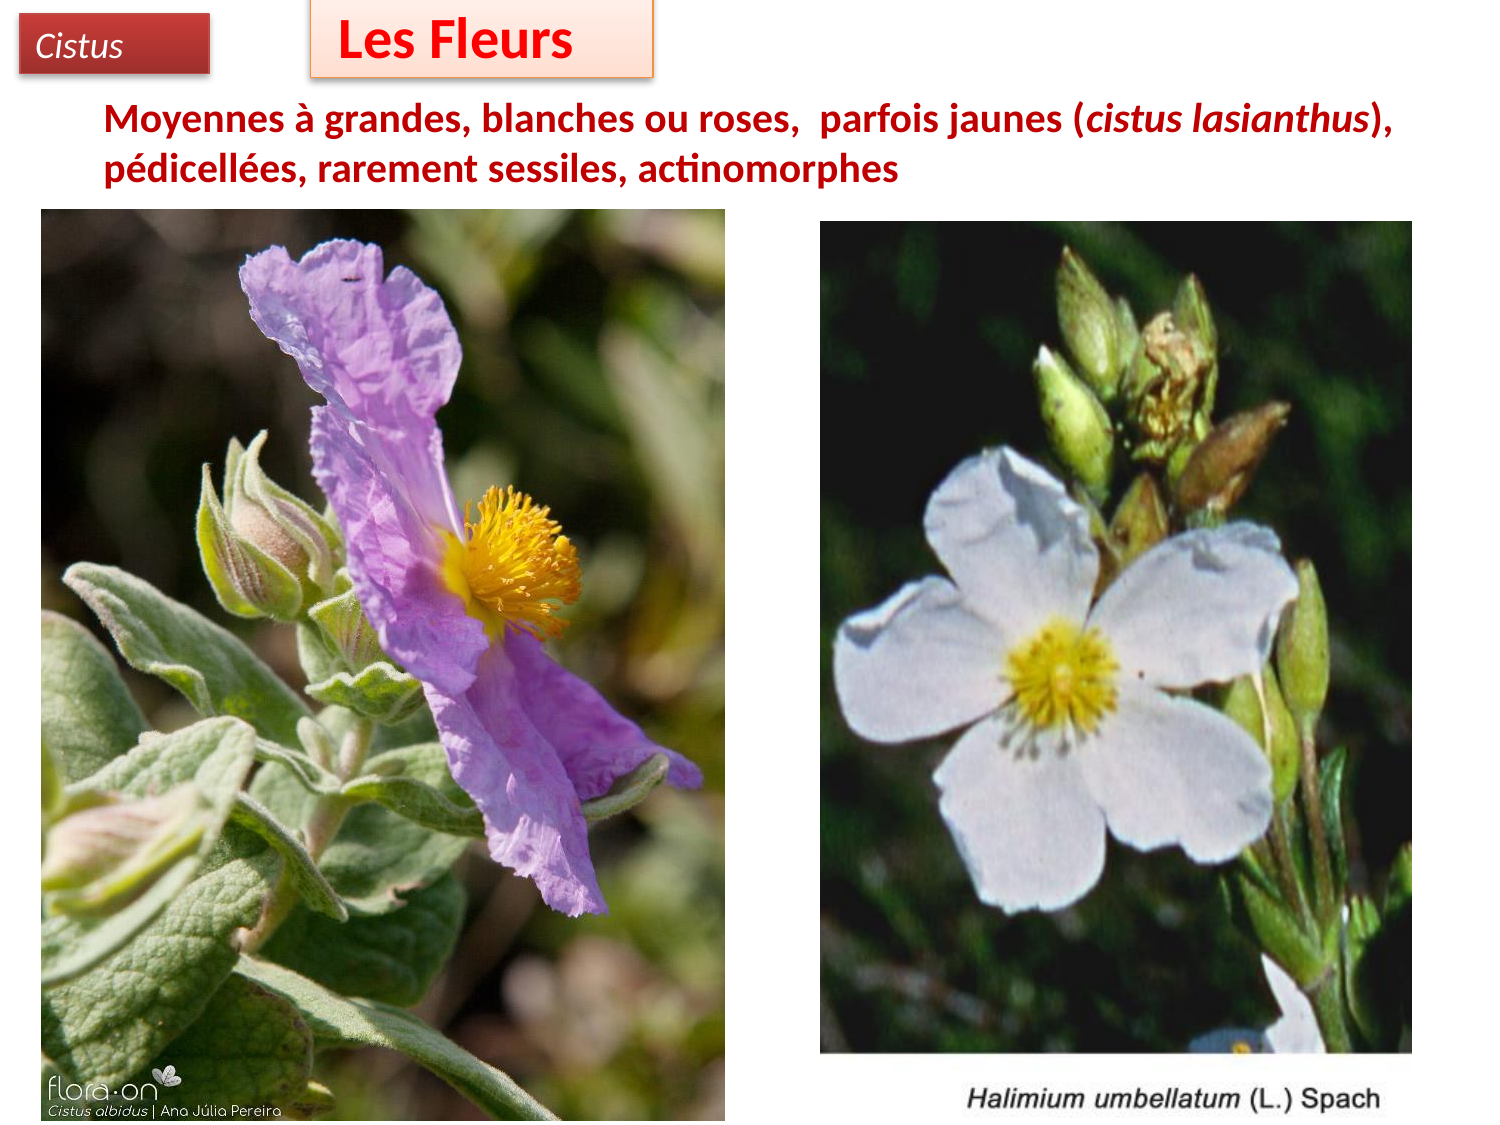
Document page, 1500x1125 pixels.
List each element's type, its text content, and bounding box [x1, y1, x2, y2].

text_box Les Fleurs [310, 0, 654, 78]
text_box Cistus [19, 13, 210, 74]
picture [40, 209, 725, 1121]
text_box Moyennes à grandes, blanches ou roses, parfois jaunes (cistus lasianthus), pédicellées, rarement sessiles, actinomorphes [88, 83, 1500, 199]
picture [820, 221, 1412, 1125]
